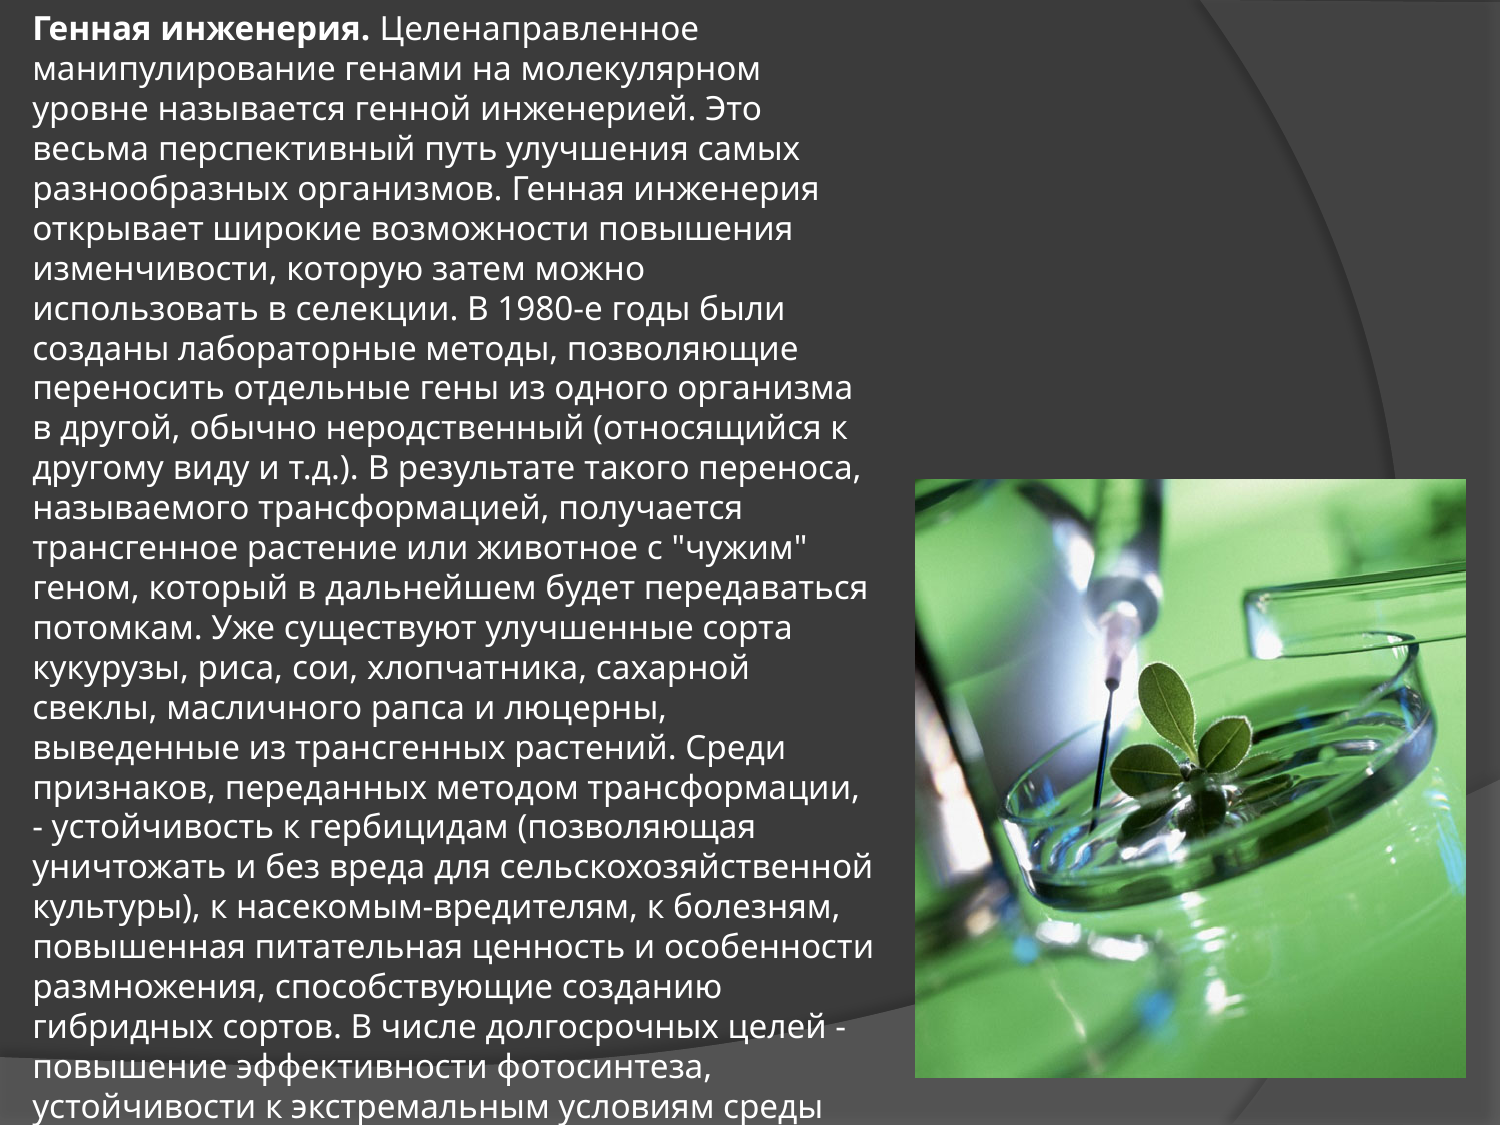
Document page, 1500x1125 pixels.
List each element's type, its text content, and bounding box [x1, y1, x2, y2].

text_box Генная инженерия. Целенаправленное манипулирование генами на молекулярном уровне называется генной инженерией. Это весьма перспективный путь улучшения самых разнообразных организмов. Генная инженерия открывает широкие возможности повышения изменчивости, которую затем можно использовать в селекции. В 1980-е годы были созданы лабораторные методы, позволяющие переносить отдельные гены из одного организма в другой, обычно неродственный (относящийся к другому виду и т.д.). В результате такого переноса, называемого трансформацией, получается трансгенное растение или животное с "чужим" геном, который в дальнейшем будет передаваться потомкам. Уже существуют улучшенные сорта кукурузы, риса, сои, хлопчатника, сахарной свеклы, масличного рапса и люцерны, выведенные из трансгенных растений. Среди признаков, переданных методом трансформации, - устойчивость к гербицидам (позволяющая уничтожать и без вреда для сельскохозяйственной культуры), к насекомым-вредителям, к болезням, повышенная питательная ценность и особенности размножения, способствующие созданию гибридных сортов. В числе долгосрочных целей - повышение эффективности фотосинтеза, устойчивости к экстремальным условиям среды (жаре, холоду, засухе и т.п.), общей продуктивности и усиления реакции на внесение удобрений. Разрабатываются программы выведения трансгенных животных, более эффективно превращающих корма в молоко, шерсть, яйца, мясо и другие ценные продукты, дающих продукцию повышенного качества и устойчивых к болезням и средовым стрессам. [17, 0, 892, 1125]
picture [915, 479, 1467, 1078]
